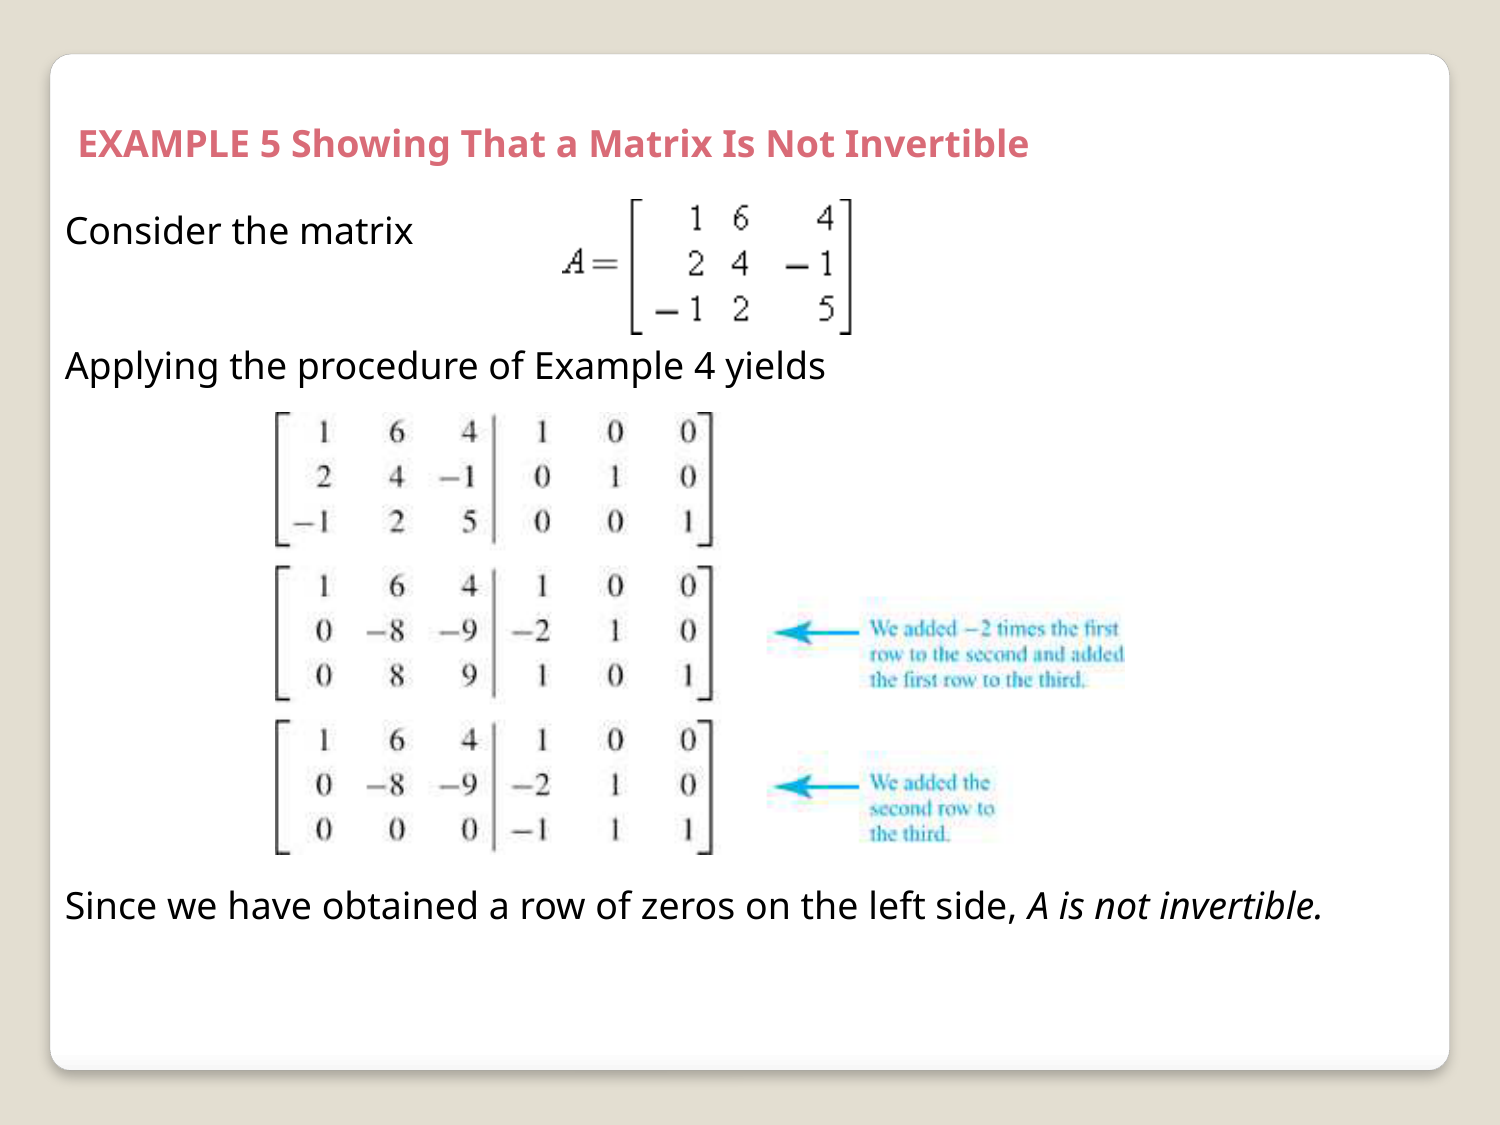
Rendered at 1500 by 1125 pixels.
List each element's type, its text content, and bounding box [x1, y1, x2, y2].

picture [562, 199, 854, 335]
text_box Consider the matrix Applying the procedure of Example 4 yields Since we have obtained a row of zeros on the left side, A is not invertible. [49, 199, 1400, 935]
picture [274, 412, 1125, 855]
text_box EXAMPLE 5 Showing That a Matrix Is Not Invertible [62, 112, 1375, 173]
